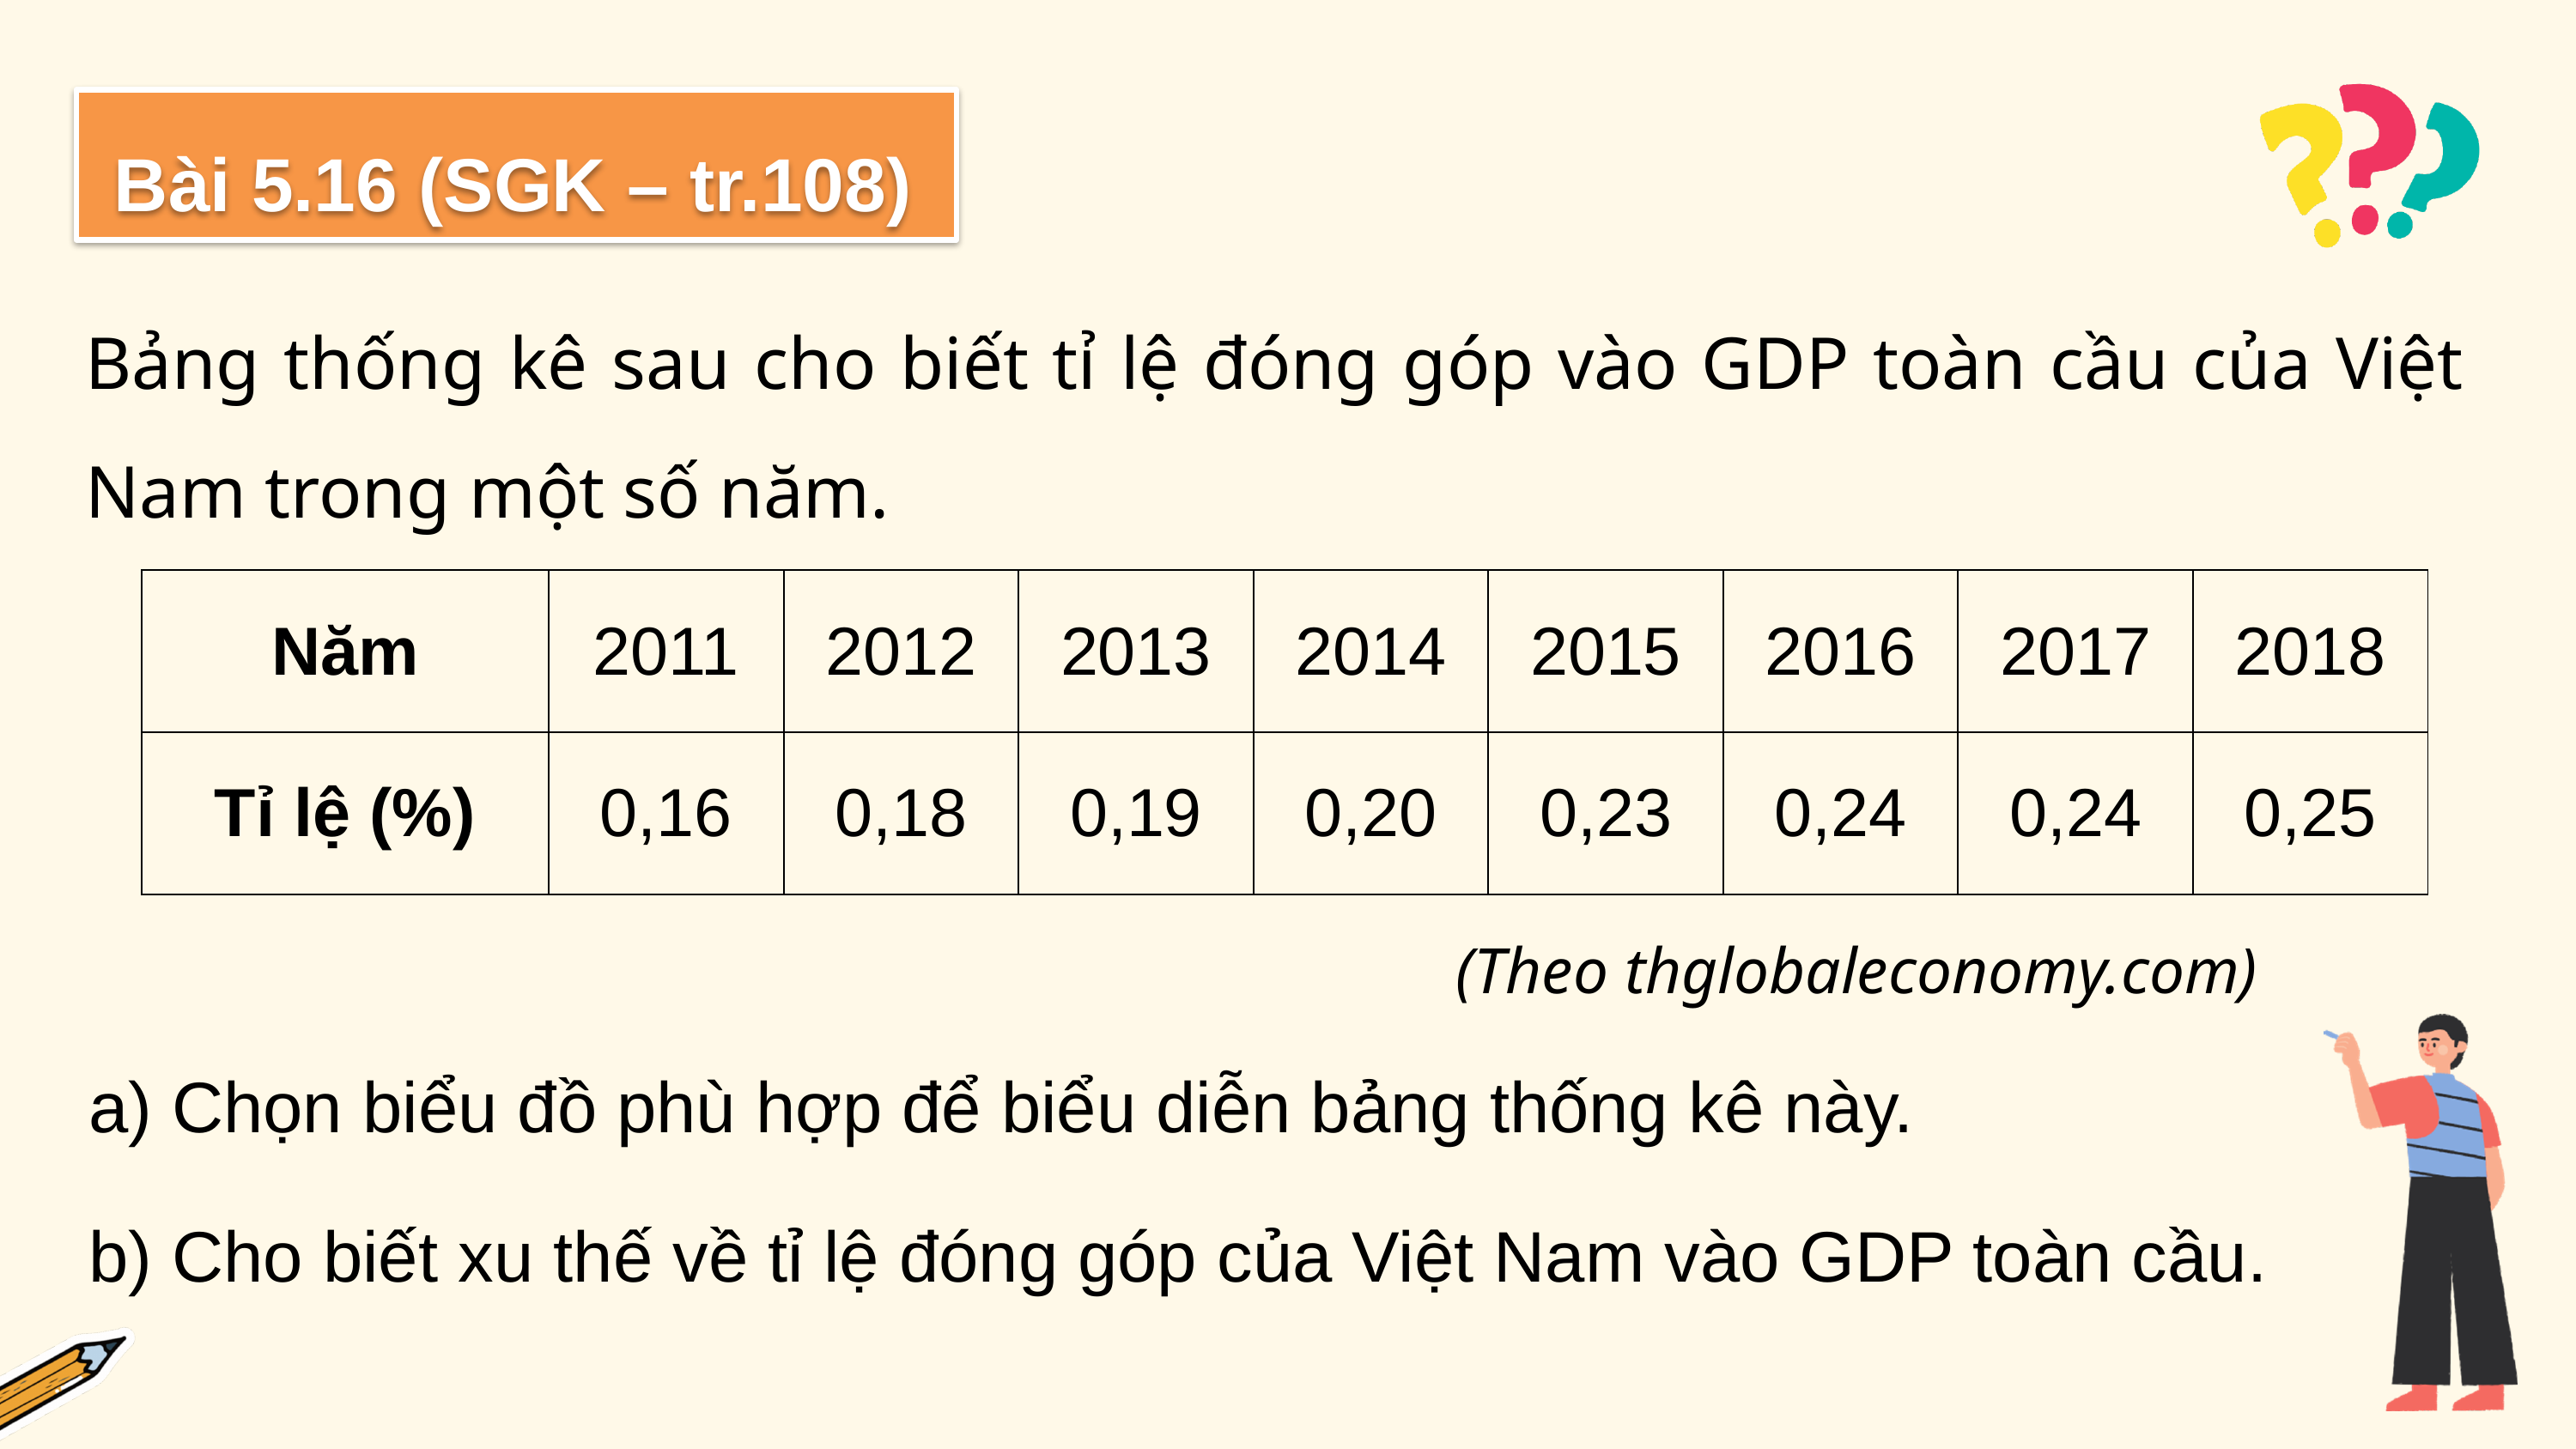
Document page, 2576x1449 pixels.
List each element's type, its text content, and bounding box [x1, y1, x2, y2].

picture [2324, 1014, 2518, 1411]
text_box a) Chọn biểu đồ phù hợp để biểu diễn bảng thống kê này. b) Cho biết xu thế về tỉ lệ đóng góp của Việt Nam vào GDP toàn cầu. [76, 1011, 2297, 1304]
table_cell 0,18 [785, 733, 1018, 894]
text_box Bảng thống kê sau cho biết tỉ lệ đóng góp vào GDP toàn cầu của Việt Nam trong một số năm. [72, 269, 2478, 539]
table_cell 0,24 [1959, 733, 2192, 894]
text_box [76, 85, 957, 240]
table_header 2014 [1255, 571, 1487, 731]
table_header 2012 [785, 571, 1018, 731]
table_header 2013 [1019, 571, 1253, 731]
table_cell 0,25 [2194, 733, 2427, 894]
picture [2221, 82, 2518, 249]
table_header 2017 [1959, 571, 2192, 731]
table_header 2018 [2194, 571, 2427, 731]
table_cell 0,20 [1255, 733, 1487, 894]
table_cell 0,19 [1019, 733, 1253, 894]
text_box (Theo thglobaleconomy.com) [1443, 925, 2271, 1013]
table_cell Tỉ lệ (%) [143, 733, 548, 894]
table_header 2016 [1724, 571, 1957, 731]
picture [0, 1235, 191, 1449]
table_cell 0,23 [1489, 733, 1722, 894]
table_cell 0,24 [1724, 733, 1957, 894]
table_header 2015 [1489, 571, 1722, 731]
table_cell 0,16 [550, 733, 783, 894]
table_header 2011 [550, 571, 783, 731]
table_header Năm [143, 571, 548, 731]
